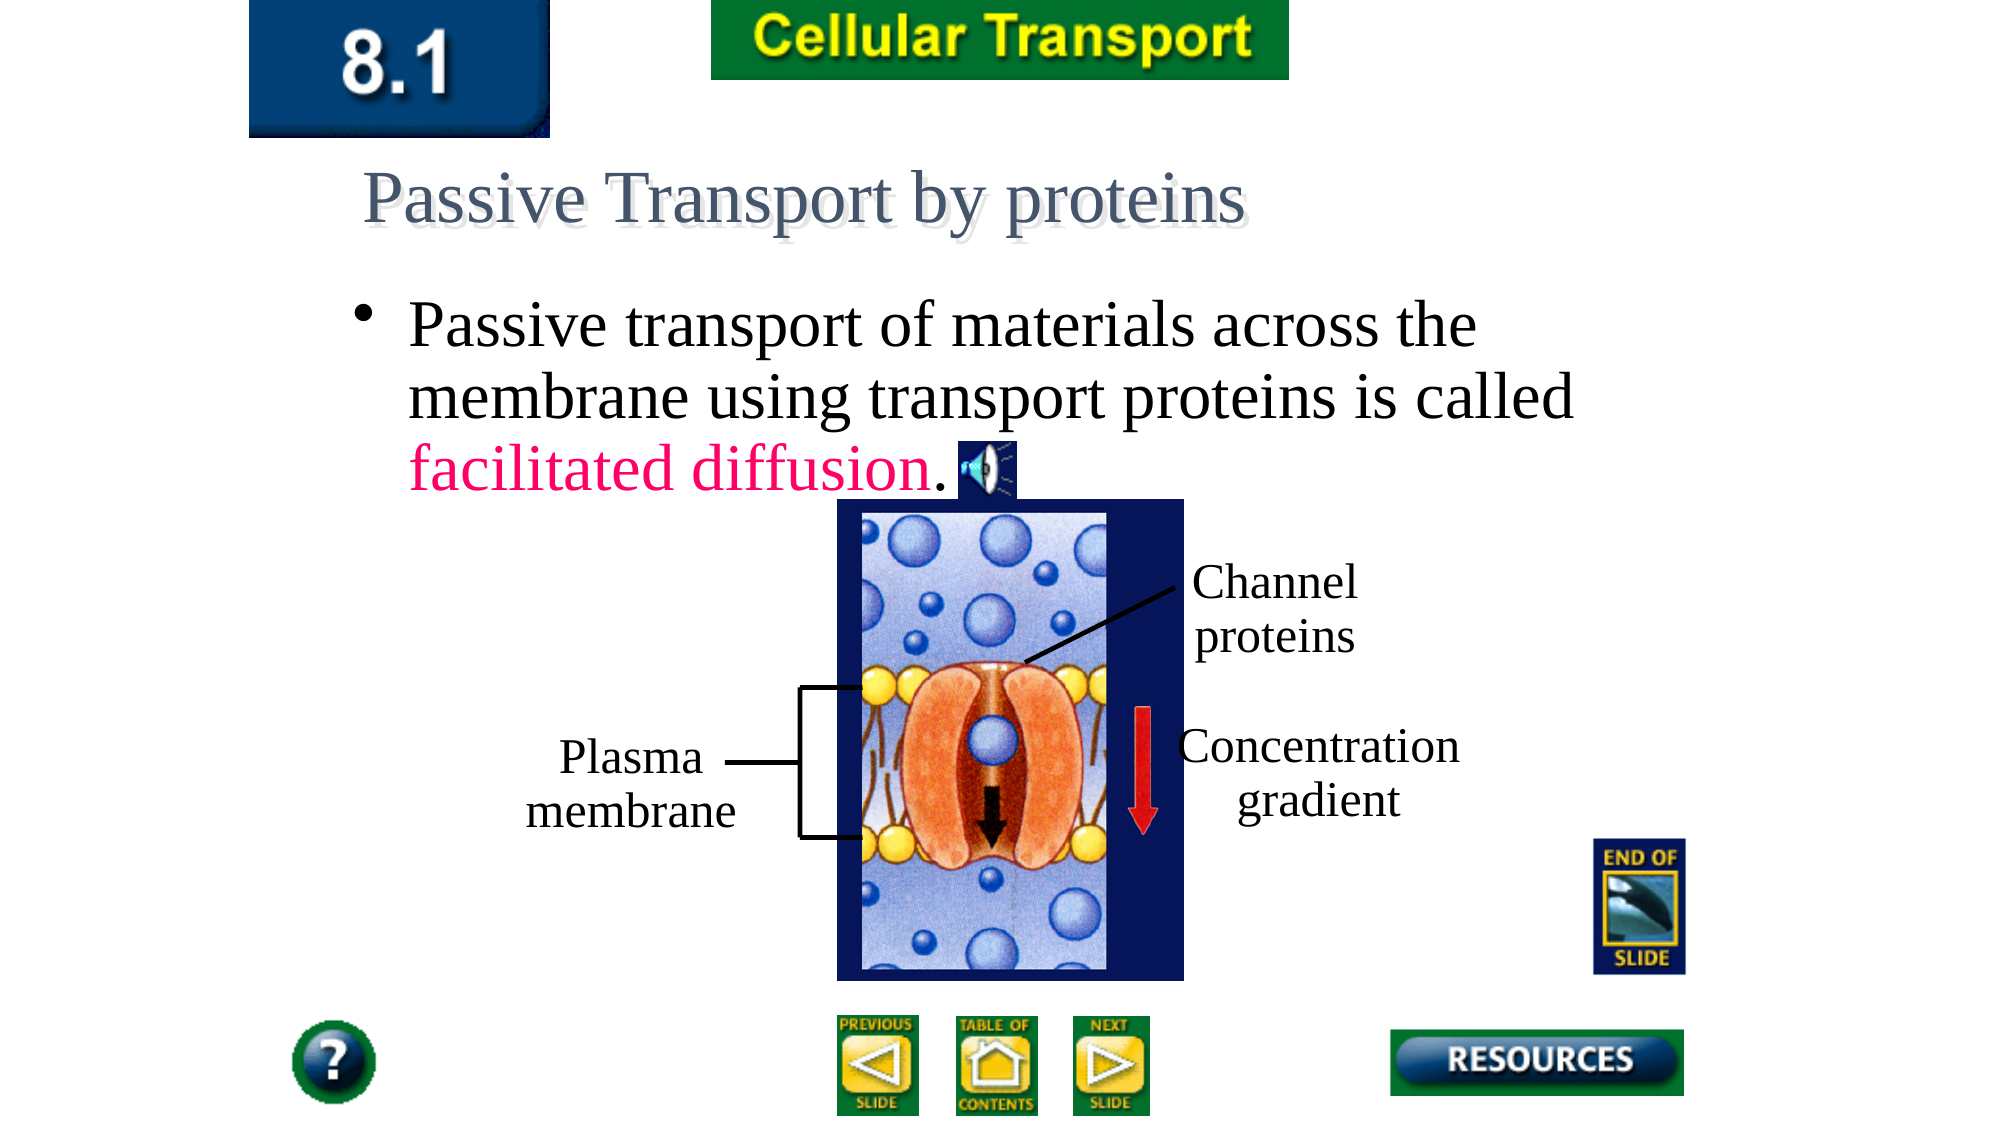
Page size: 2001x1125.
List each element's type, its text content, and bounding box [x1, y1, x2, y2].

picture [711, 0, 1289, 80]
text_box Passive Transport by proteins [347, 149, 1263, 246]
text_box Concentration gradient [1184, 712, 1513, 836]
picture [1387, 1028, 1684, 1096]
picture [249, 0, 550, 138]
picture [837, 1015, 919, 1116]
text_box Plasma membrane [462, 722, 800, 846]
picture [956, 1016, 1038, 1116]
picture [1590, 837, 1688, 977]
picture [1073, 1016, 1150, 1116]
picture [837, 441, 1184, 981]
text_box Channel proteins [1184, 547, 1399, 671]
text_box Passive transport of materials across the membrane using transport proteins is called facilitated diffusion. [337, 281, 1638, 513]
picture [287, 1017, 380, 1110]
